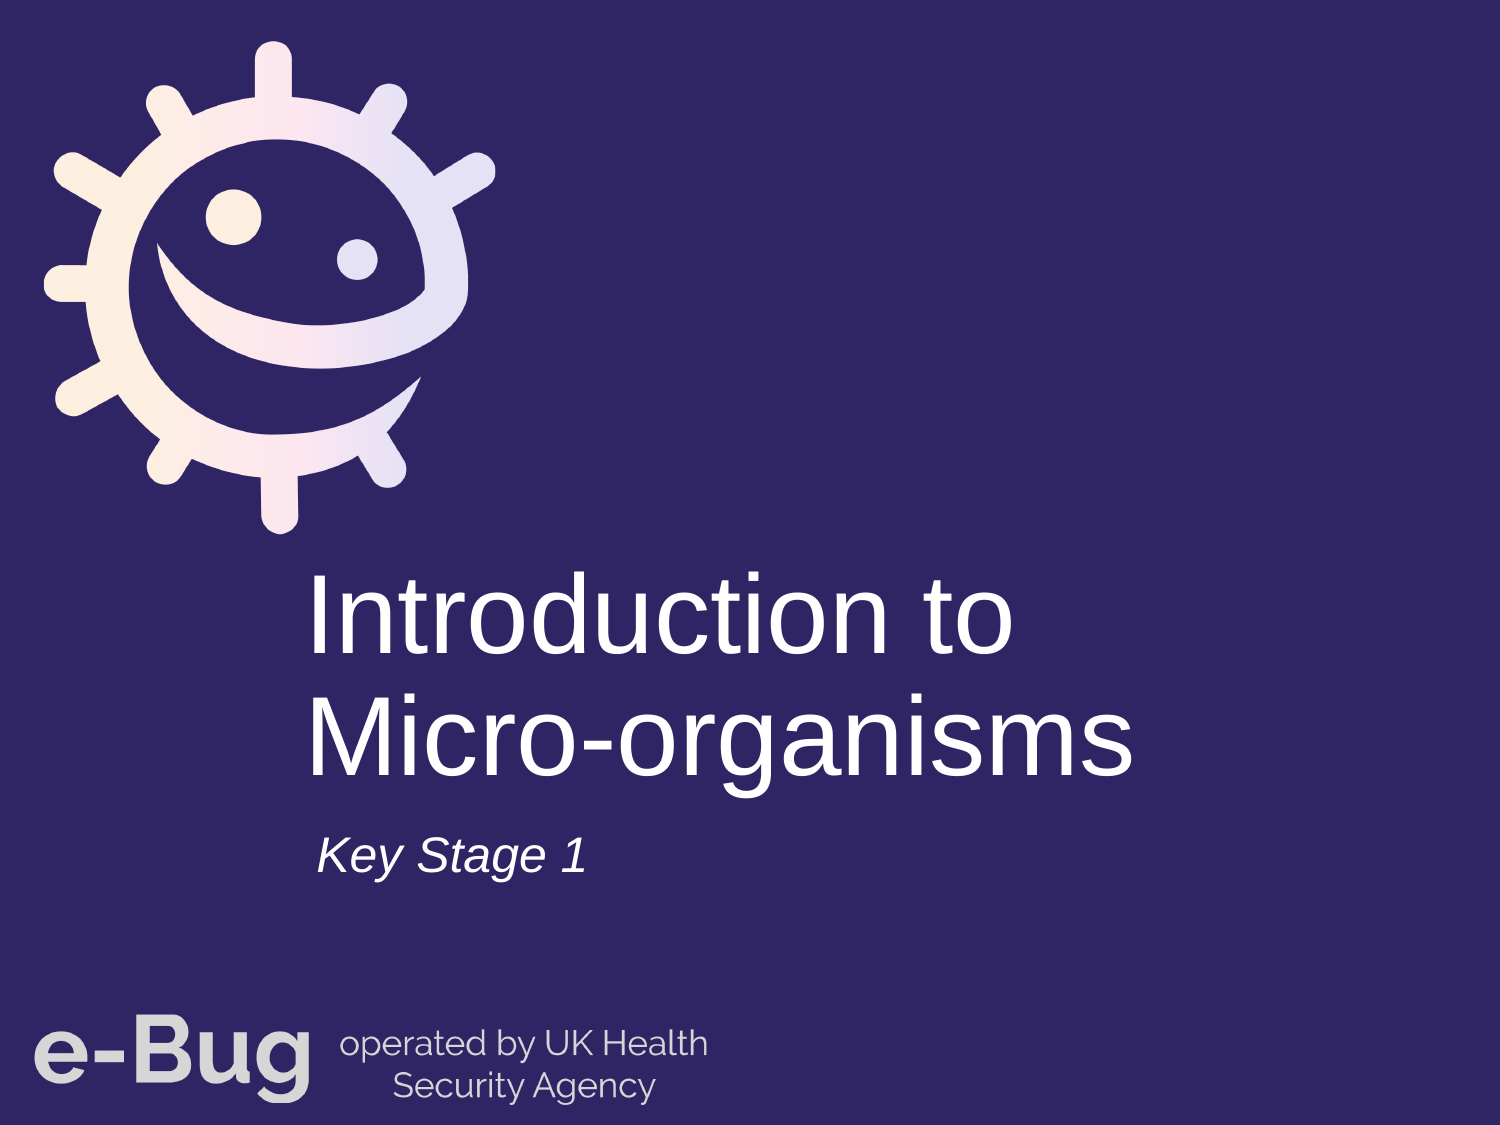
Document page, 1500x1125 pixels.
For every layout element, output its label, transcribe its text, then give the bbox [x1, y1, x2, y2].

subtitle Key Stage 1 [301, 821, 1150, 913]
title Introduction to Micro-organisms [289, 415, 1500, 808]
